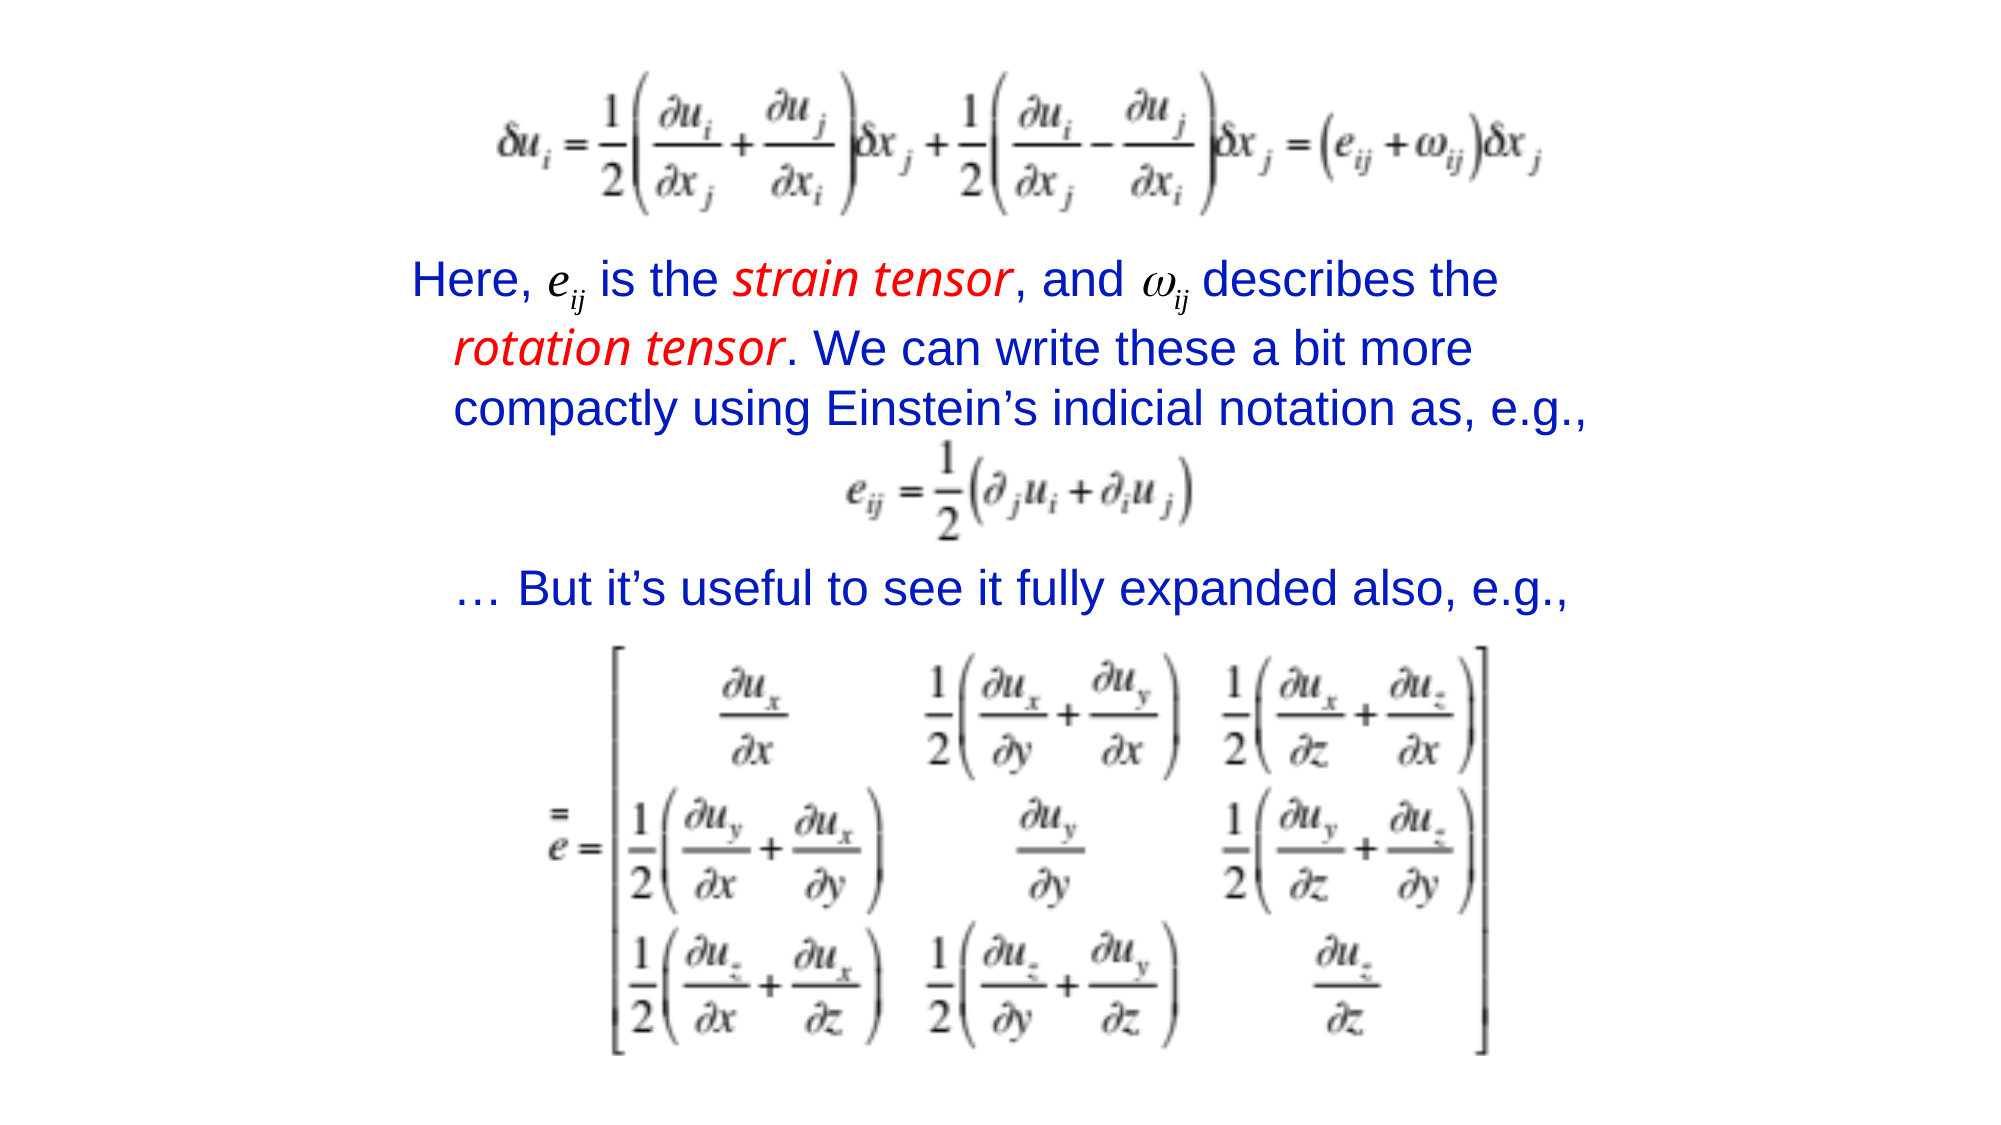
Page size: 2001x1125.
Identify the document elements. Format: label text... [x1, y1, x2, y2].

picture [841, 428, 1193, 542]
picture [544, 641, 1490, 1056]
picture [492, 69, 1542, 217]
text_box Here, eij is the strain tensor, and ij describes the rotation tensor. We can write these a bit more compactly using Einstein’s indicial notation as, e.g., … But it’s useful to see it fully expanded also, e.g., [396, 239, 1604, 623]
